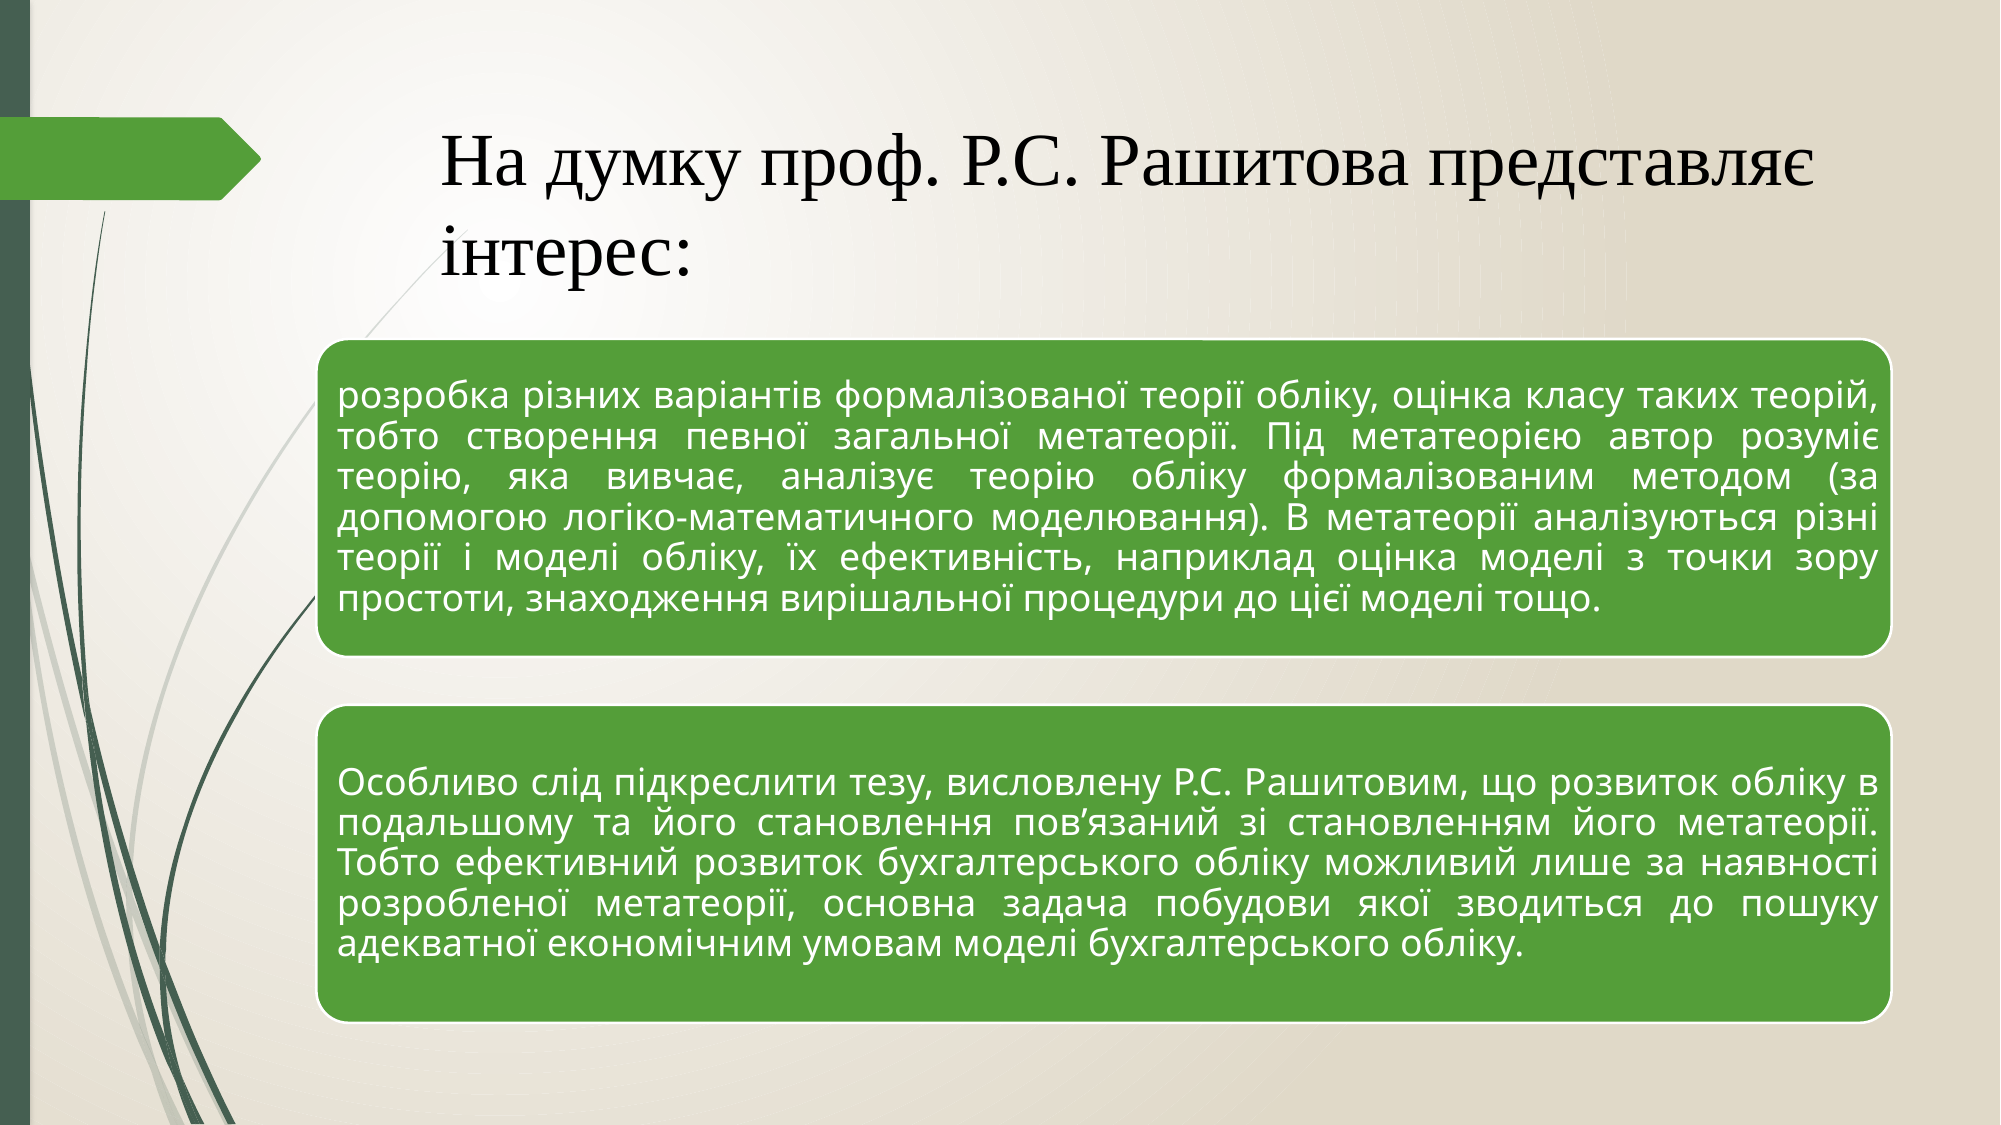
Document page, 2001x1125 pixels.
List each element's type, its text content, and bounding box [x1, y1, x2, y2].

title На думку проф. Р.С. Рашитова представляє інтерес: [425, 102, 1888, 310]
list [316, 312, 1892, 1050]
